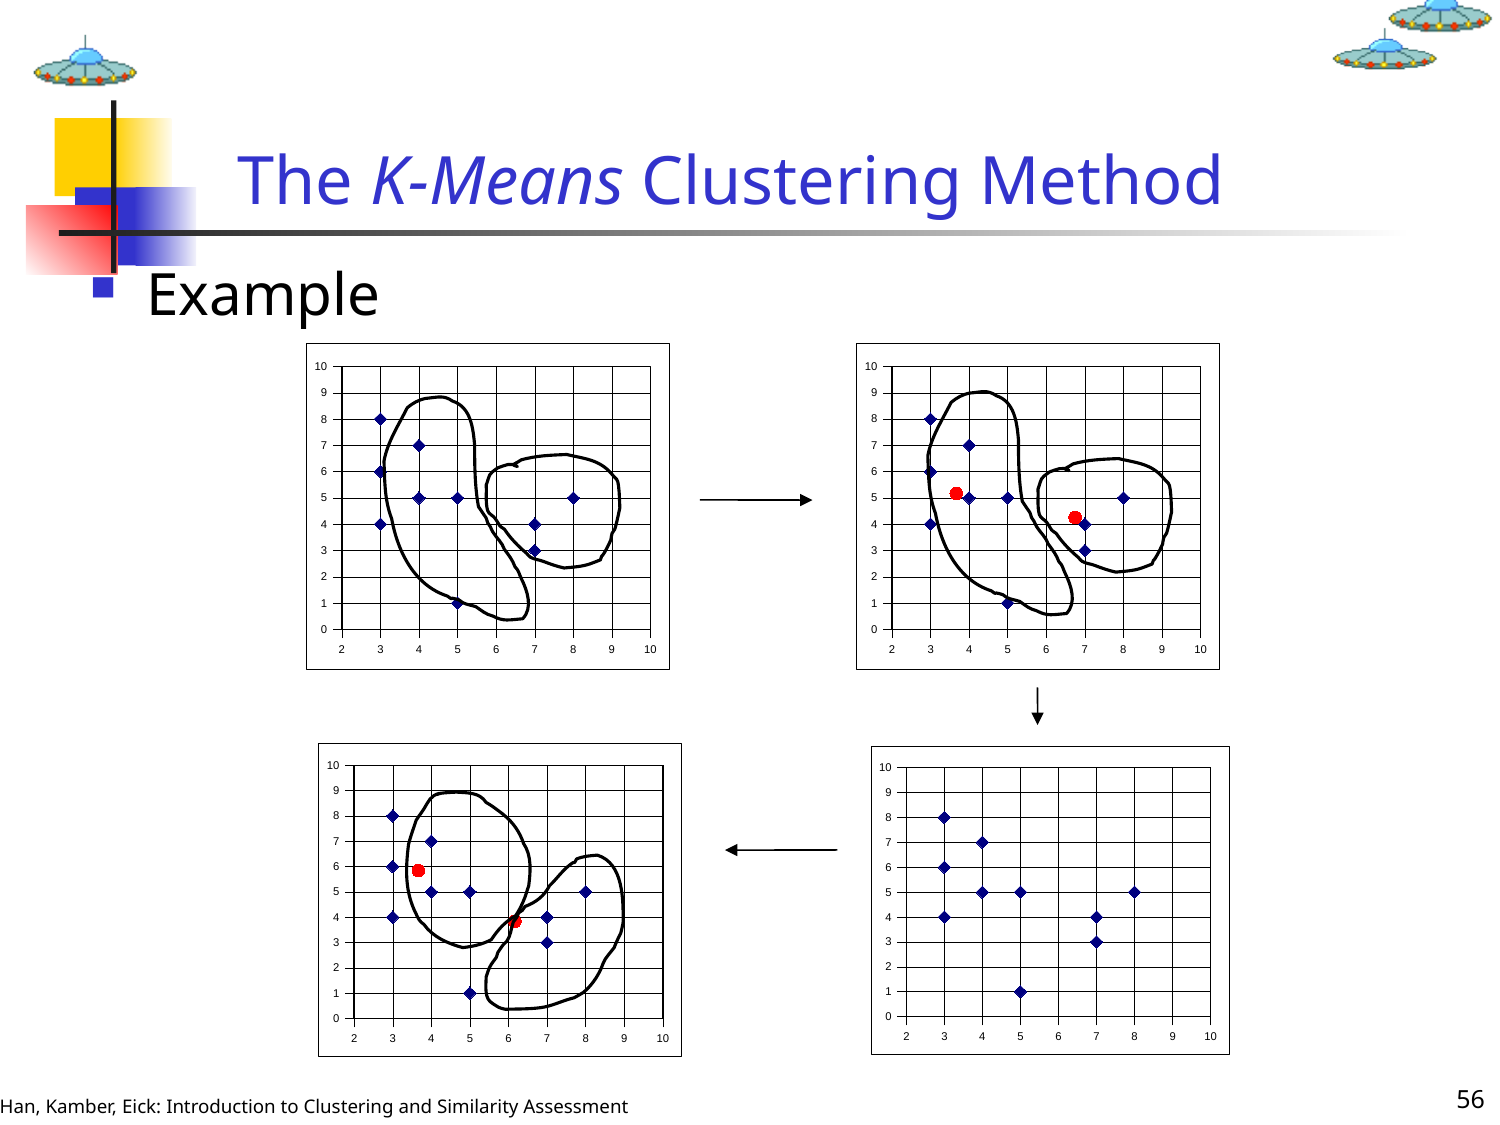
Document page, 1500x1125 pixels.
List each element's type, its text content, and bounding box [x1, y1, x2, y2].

title The K-Means Clustering Method [222, 130, 1420, 225]
slide_number 56 [1187, 1062, 1500, 1125]
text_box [699, 342, 1220, 670]
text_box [305, 342, 670, 670]
picture [1299, 0, 1500, 88]
picture [0, 0, 145, 109]
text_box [317, 742, 838, 1057]
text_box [870, 687, 1230, 1055]
list Example [75, 249, 1413, 1075]
